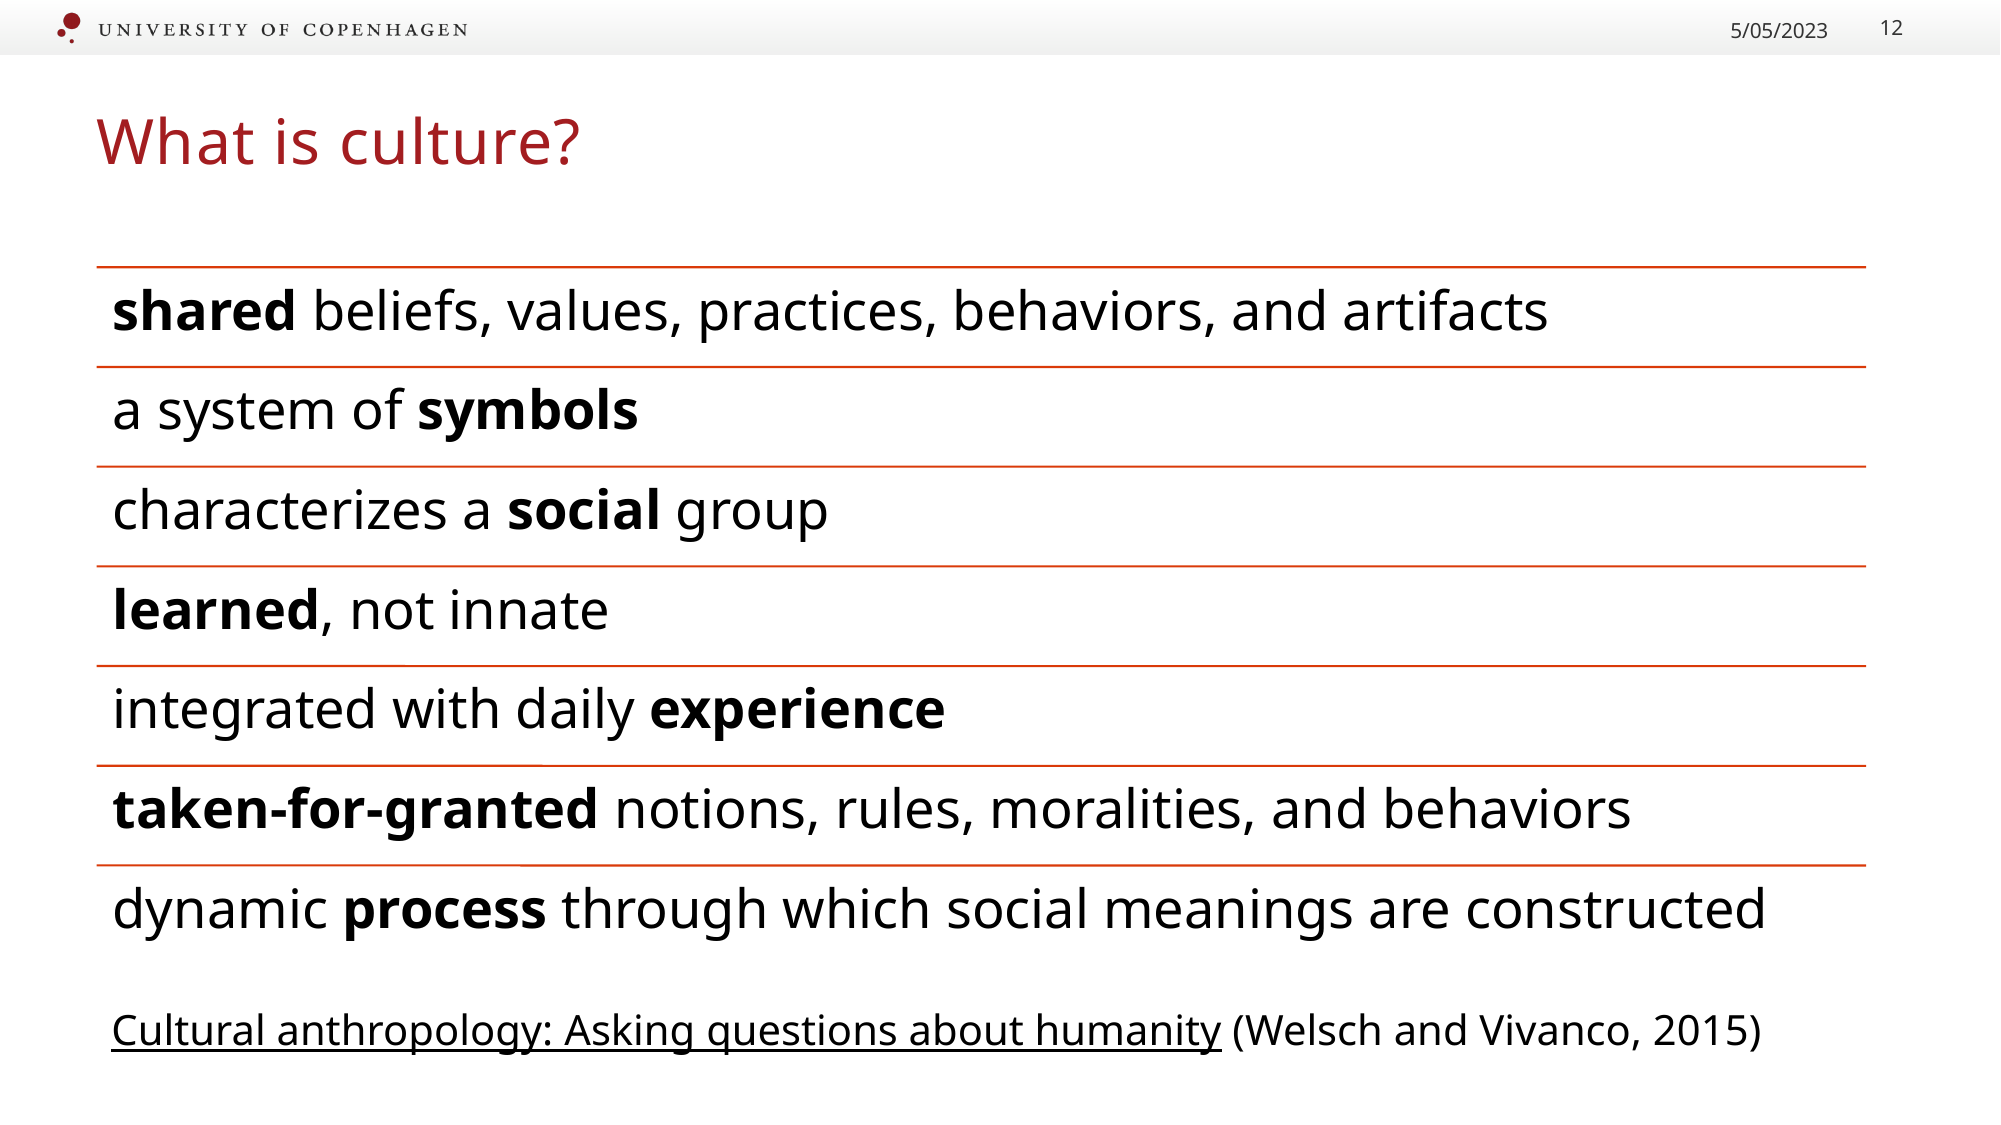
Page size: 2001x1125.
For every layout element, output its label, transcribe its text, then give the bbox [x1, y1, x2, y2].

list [96, 267, 1867, 966]
slide_number 12 [1840, 14, 1904, 43]
text_box Cultural anthropology: Asking questions about humanity (Welsch and Vivanco, 2015) [96, 996, 1867, 1115]
picture [92, 15, 475, 42]
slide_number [1694, 14, 1829, 43]
title What is culture? [96, 101, 1904, 244]
